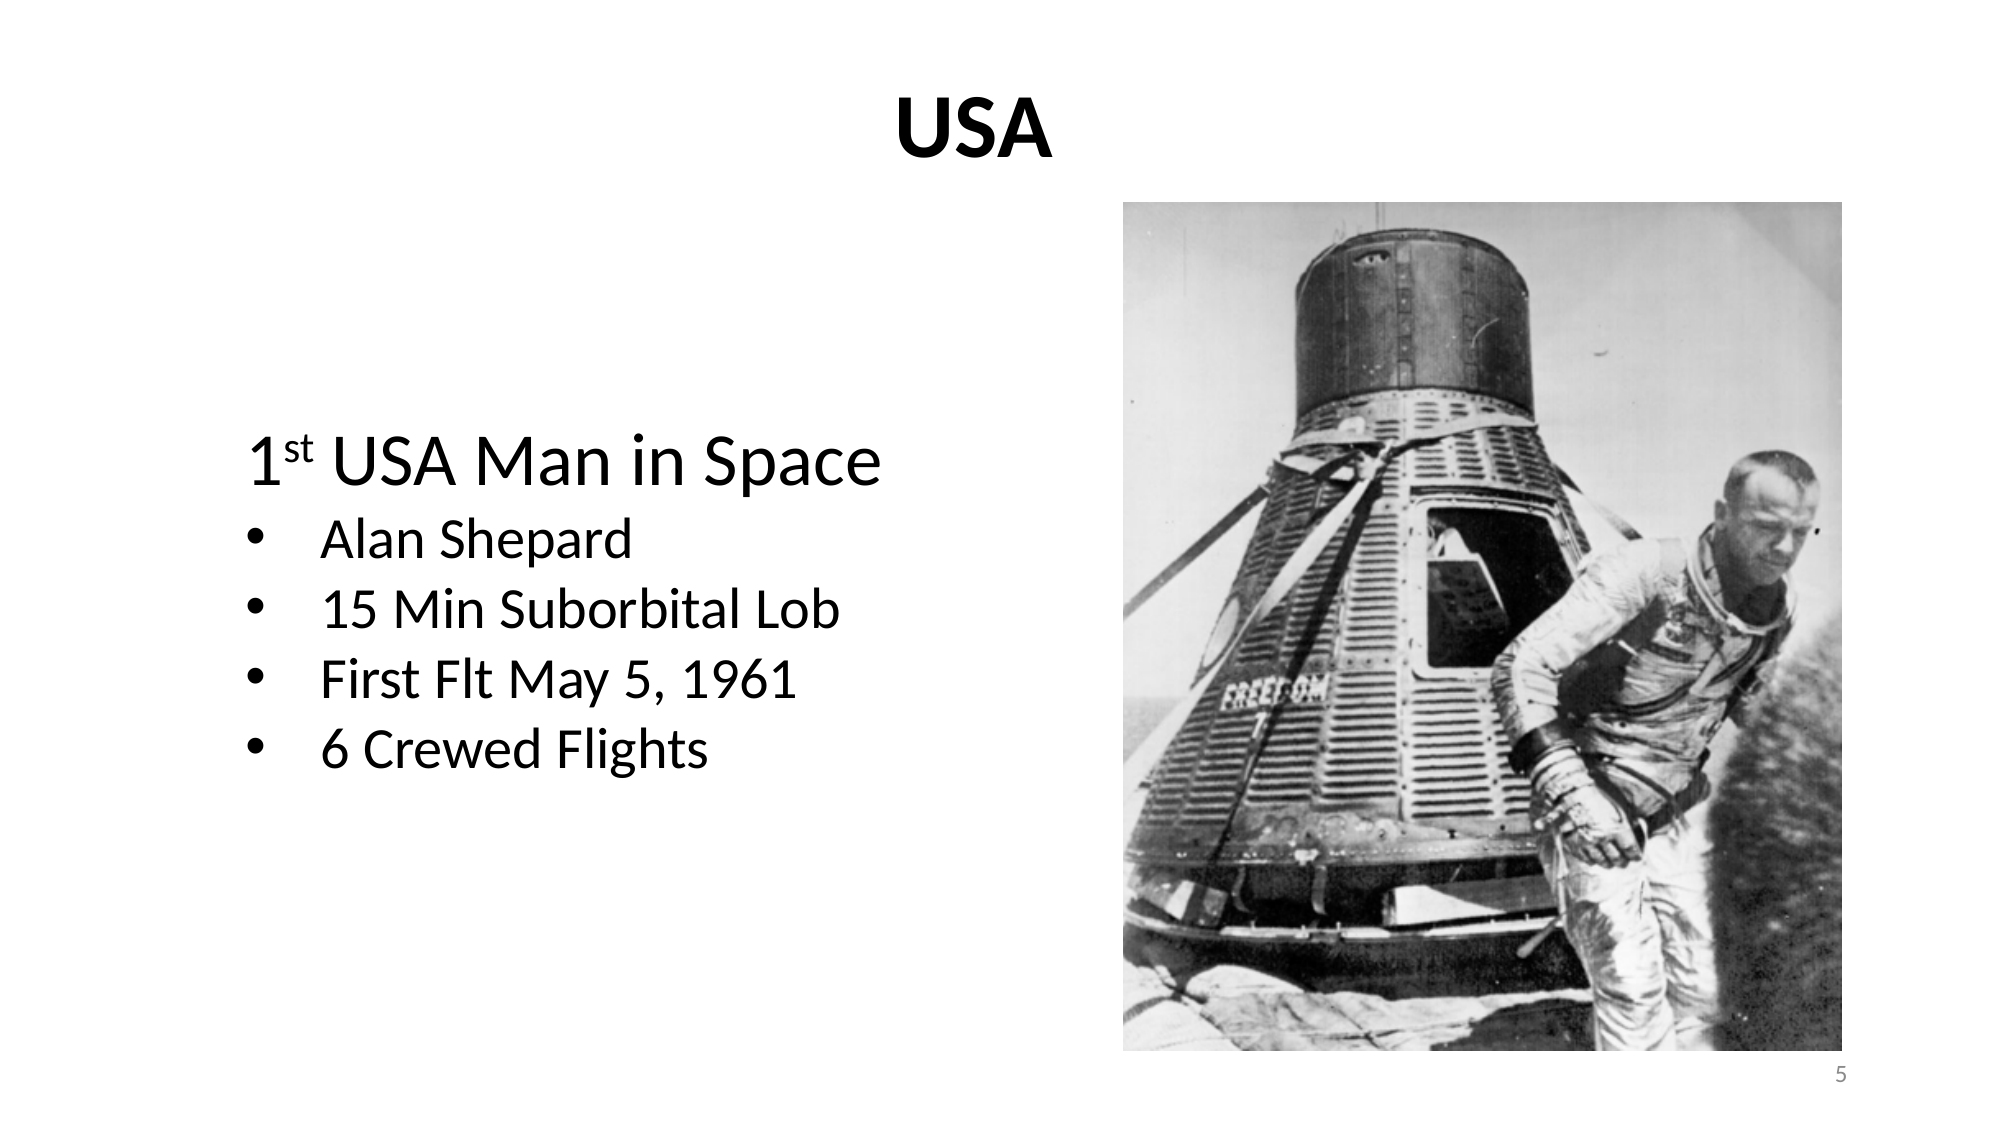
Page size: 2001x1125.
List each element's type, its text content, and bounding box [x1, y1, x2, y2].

picture [1123, 202, 1842, 1051]
text_box USA [797, 58, 1237, 183]
slide_number 5 [1412, 1042, 1863, 1103]
text_box 1st USA Man in Space Alan Shepard 15 Min Suborbital Lob First Flt May 5, 1961 6 Crewed Flights [230, 402, 1095, 788]
